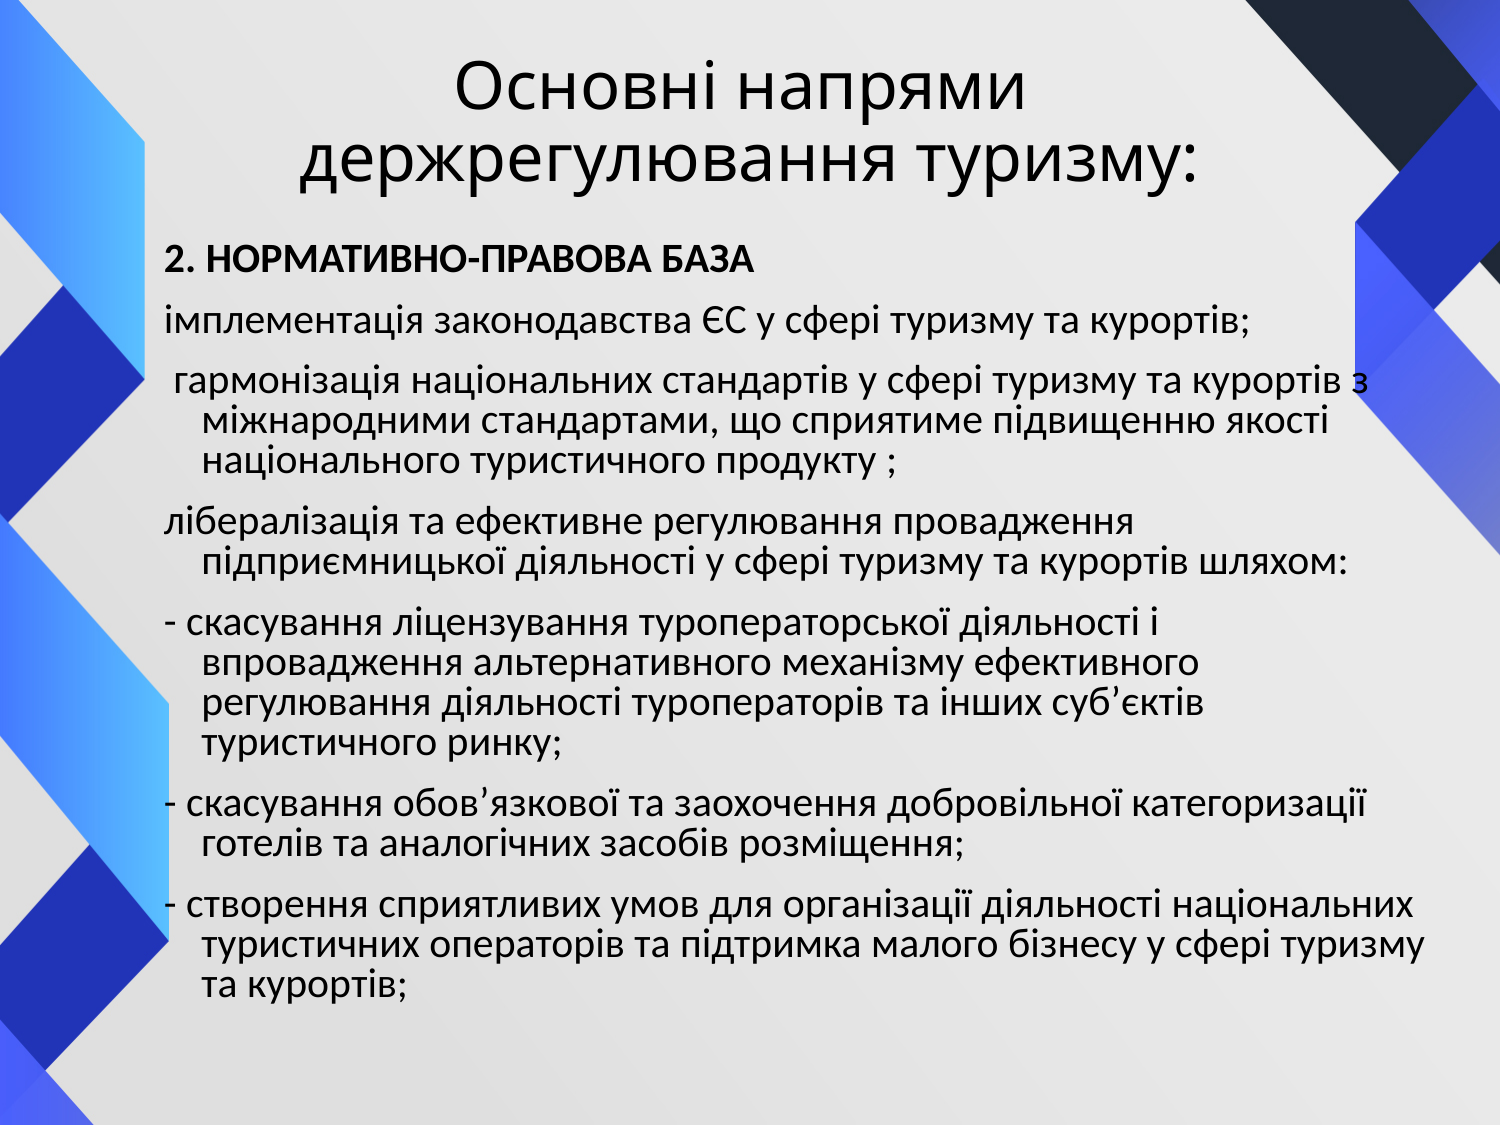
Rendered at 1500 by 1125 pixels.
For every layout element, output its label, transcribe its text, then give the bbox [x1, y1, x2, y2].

list 2. НОРМАТИВНО-ПРАВОВА БАЗА імплементація законодавства ЄС у сфері туризму та курортів; гармонізація національних стандартів у сфері туризму та курортів з міжнародними стандартами, що сприятиме підвищенню якості національного туристичного продукту ; лібералізація та ефективне регулювання провадження підприємницької діяльності у сфері туризму та курортів шляхом: - скасування ліцензування туроператорської діяльності і впровадження альтернативного механізму ефективного регулювання діяльності туроператорів та інших суб’єктів туристичного ринку; - скасування обов’язкової та заохочення добровільної категоризації готелів та аналогічних засобів розміщення; - створення сприятливих умов для організації діяльності національних туристичних операторів та підтримка малого бізнесу у сфері туризму та курортів; [148, 232, 1443, 1054]
title Основні напрями держрегулювання туризму: [102, 51, 1398, 197]
picture [0, 0, 1500, 1125]
